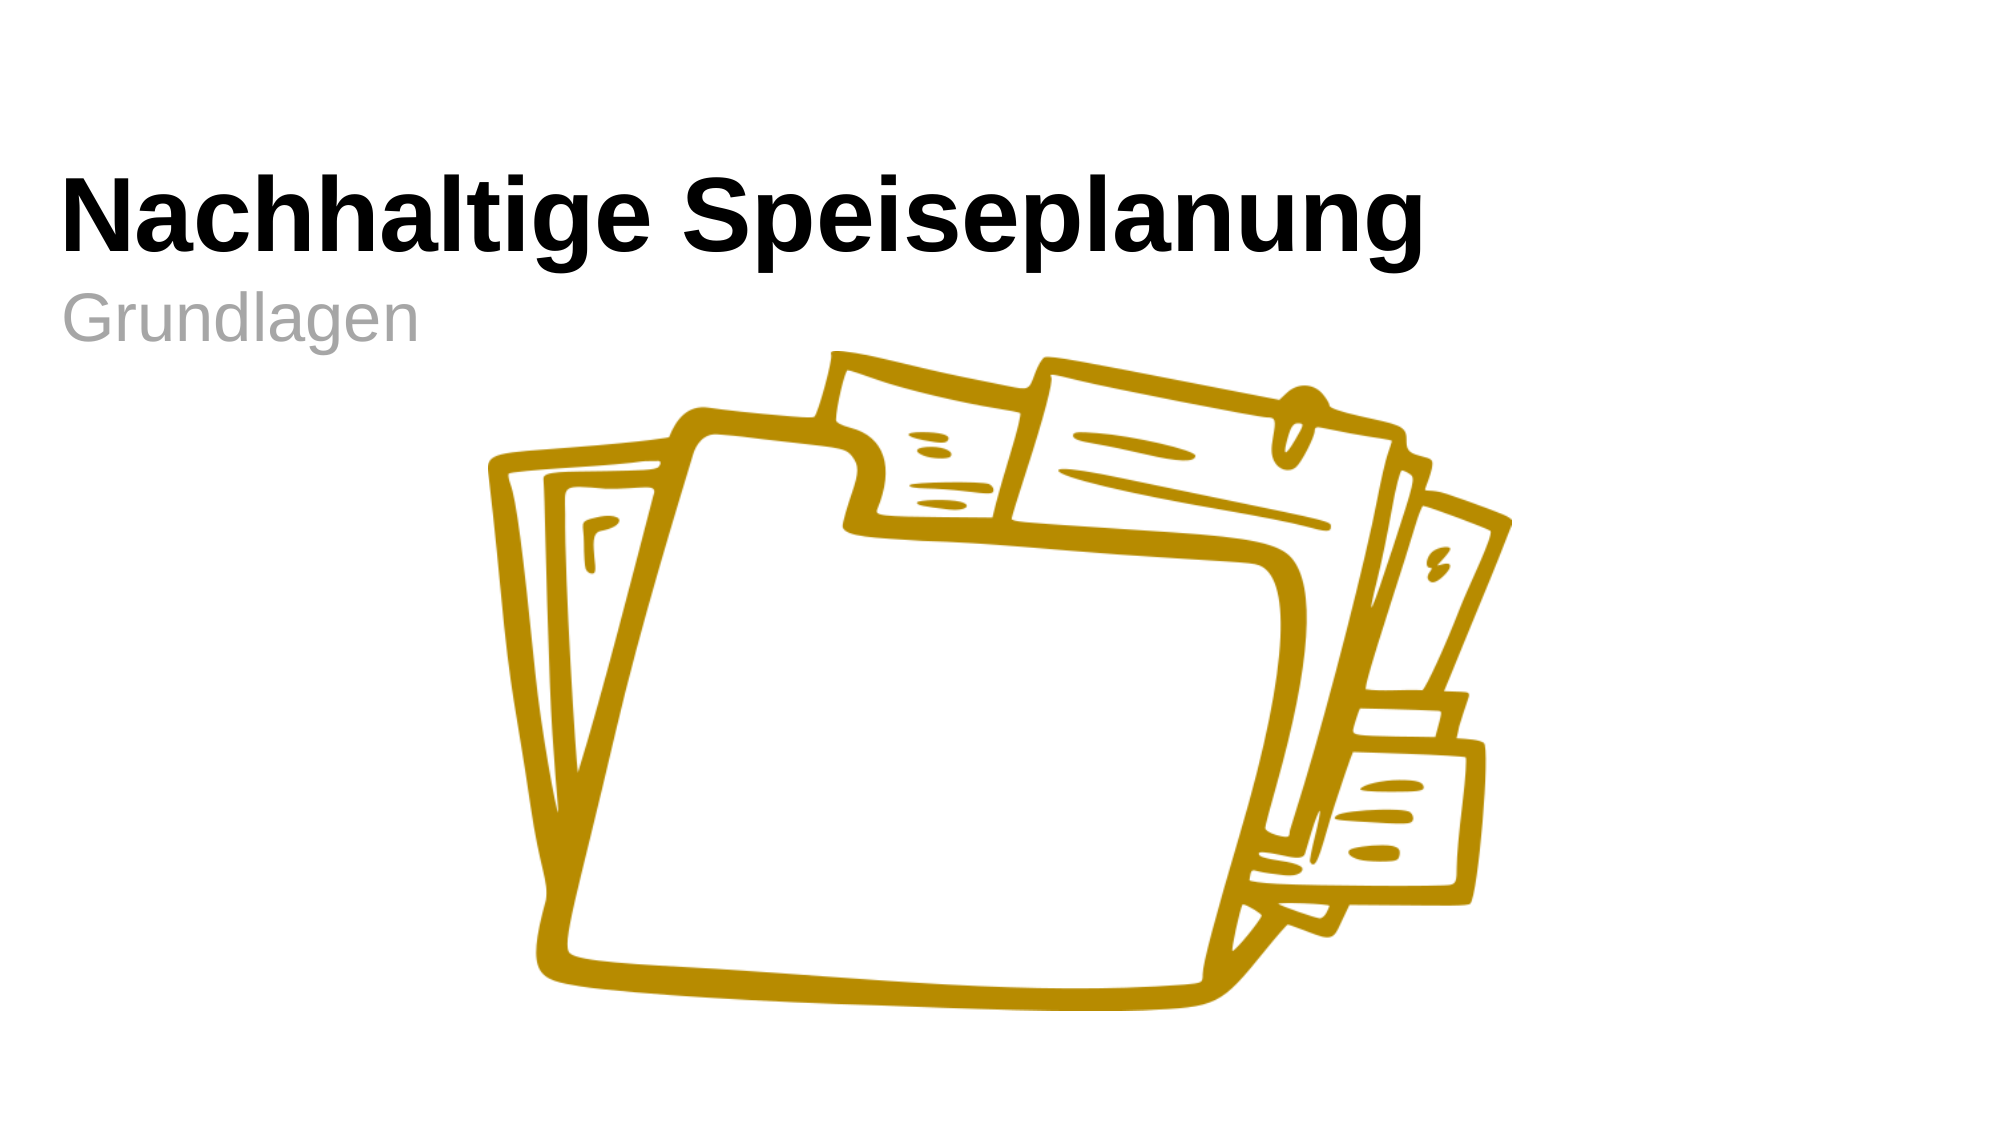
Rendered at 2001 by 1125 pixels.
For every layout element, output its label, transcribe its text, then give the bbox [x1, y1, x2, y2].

subtitle Grundlagen [60, 273, 1160, 492]
title Nachhaltige Speiseplanung [59, 164, 1728, 274]
picture [488, 351, 1512, 1011]
